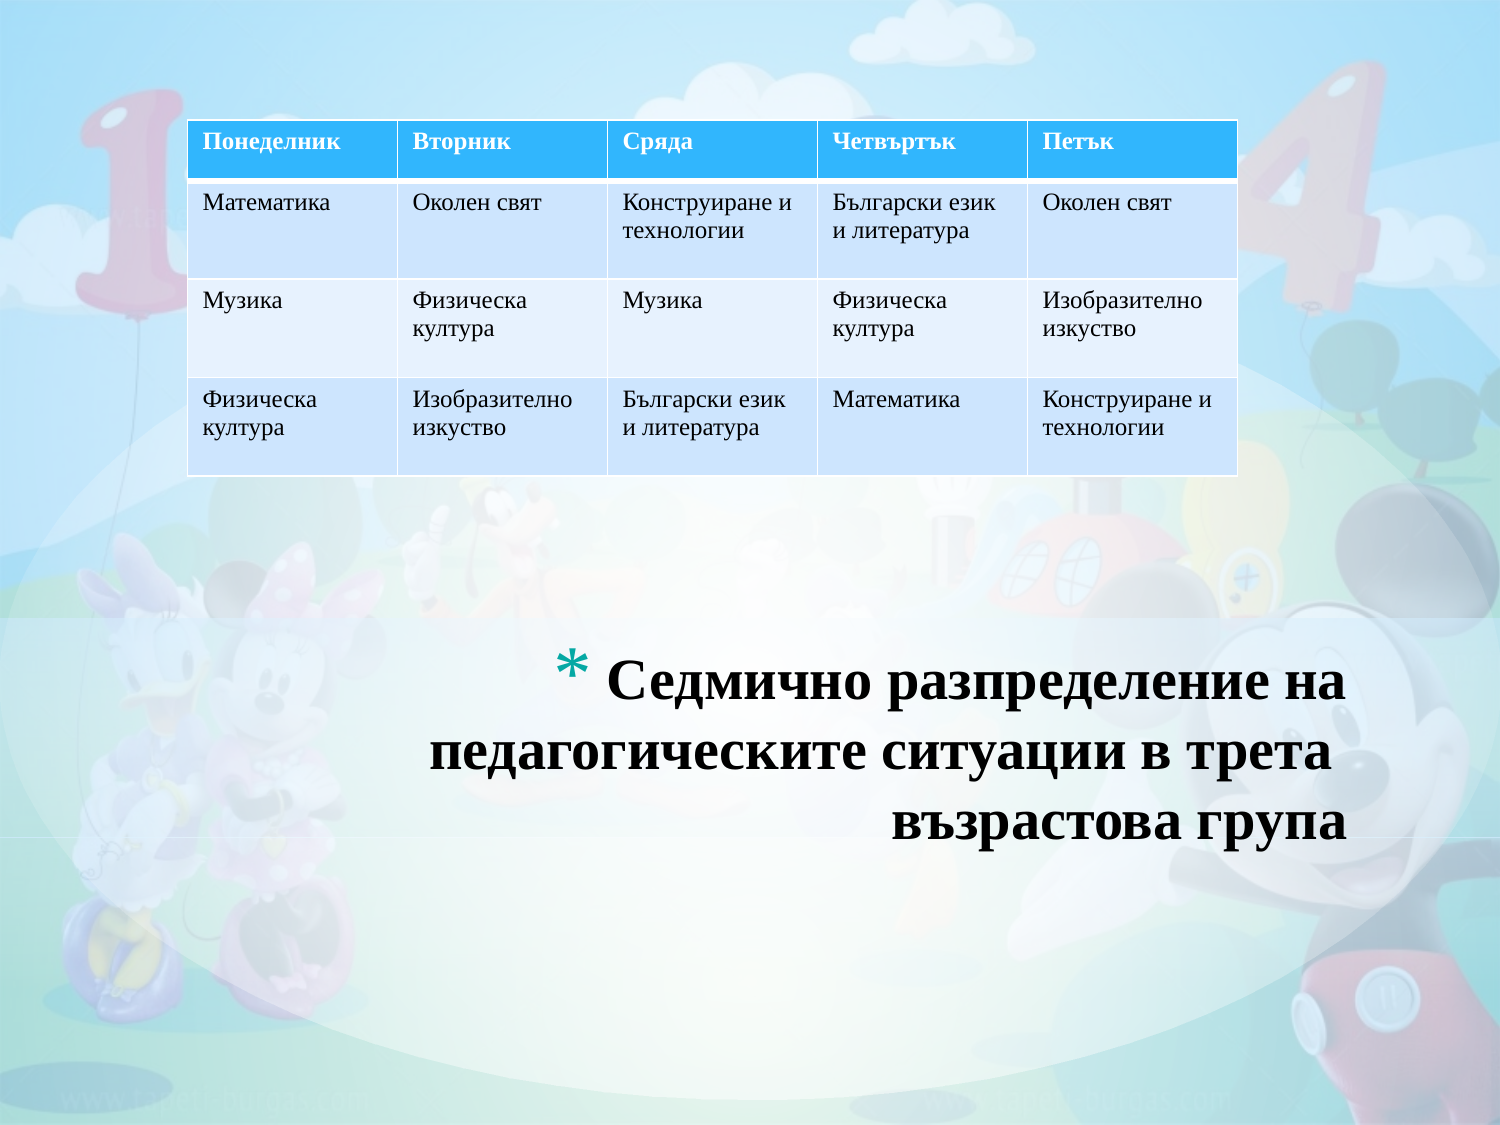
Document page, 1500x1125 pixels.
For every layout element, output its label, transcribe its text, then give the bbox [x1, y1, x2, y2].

table_cell Околен свят [398, 184, 607, 278]
table_header Понеделник [188, 121, 397, 178]
table_cell Конструиране и технологии [608, 184, 817, 278]
table_cell Математика [818, 378, 1027, 475]
title Седмично разпределение на педагогическите ситуации в трета възрастова група [294, 633, 1363, 870]
table_cell Математика [188, 184, 397, 278]
table_cell Музика [608, 280, 817, 377]
table_header Петък [1028, 121, 1237, 178]
table_header Вторник [398, 121, 607, 178]
table_cell Физическа култура [818, 280, 1027, 377]
table_cell Физическа култура [398, 280, 607, 377]
table_cell Изобразително изкуство [398, 378, 607, 475]
table_cell Конструиране и технологии [1028, 378, 1237, 475]
table_cell Български език и литература [608, 378, 817, 475]
table_header Четвъртък [818, 121, 1027, 178]
table_header Сряда [608, 121, 817, 178]
table_cell Музика [188, 280, 397, 377]
table_cell Физическа култура [188, 378, 397, 475]
table_cell Околен свят [1028, 184, 1237, 278]
table_cell Български език и литература [818, 184, 1027, 278]
table_cell Изобразително изкуство [1028, 280, 1237, 377]
